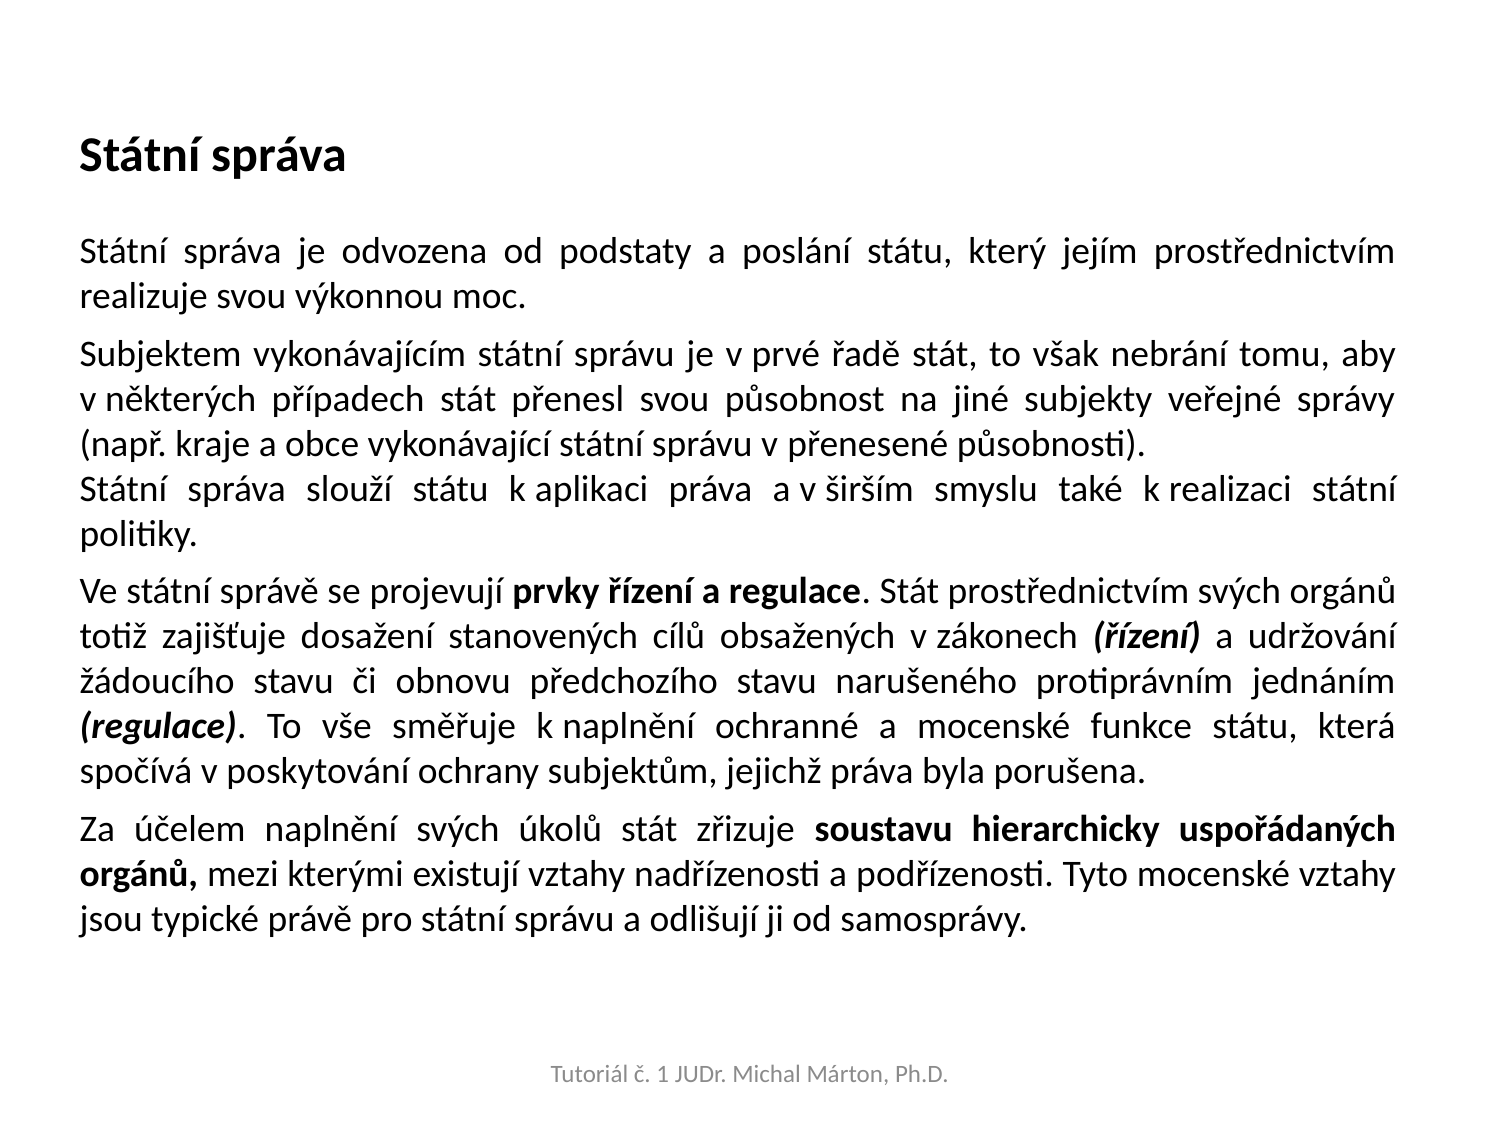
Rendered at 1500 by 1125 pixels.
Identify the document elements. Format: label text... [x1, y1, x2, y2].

text_box Státní správa Státní správa je odvozena od podstaty a poslání státu, který jejím prostřednictvím realizuje svou výkonnou moc. Subjektem vykonávajícím státní správu je v prvé řadě stát, to však nebrání tomu, aby v některých případech stát přenesl svou působnost na jiné subjekty veřejné správy (např. kraje a obce vykonávající státní správu v přenesené působnosti). Státní správa slouží státu k aplikaci práva a v širším smyslu také k realizaci státní politiky. Ve státní správě se projevují prvky řízení a regulace. Stát prostřednictvím svých orgánů totiž zajišťuje dosažení stanovených cílů obsažených v zákonech (řízení) a udržování žádoucího stavu či obnovu předchozího stavu narušeného protiprávním jednáním (regulace). To vše směřuje k naplnění ochranné a mocenské funkce státu, která spočívá v poskytování ochrany subjektům, jejichž práva byla porušena. Za účelem naplnění svých úkolů stát zřizuje soustavu hierarchicky uspořádaných orgánů, mezi kterými existují vztahy nadřízenosti a podřízenosti. Tyto mocenské vztahy jsou typické právě pro státní správu a odlišují ji od samosprávy. [64, 113, 1412, 946]
footer Tutoriál č. 1 JUDr. Michal Márton, Ph.D. [512, 1042, 988, 1103]
